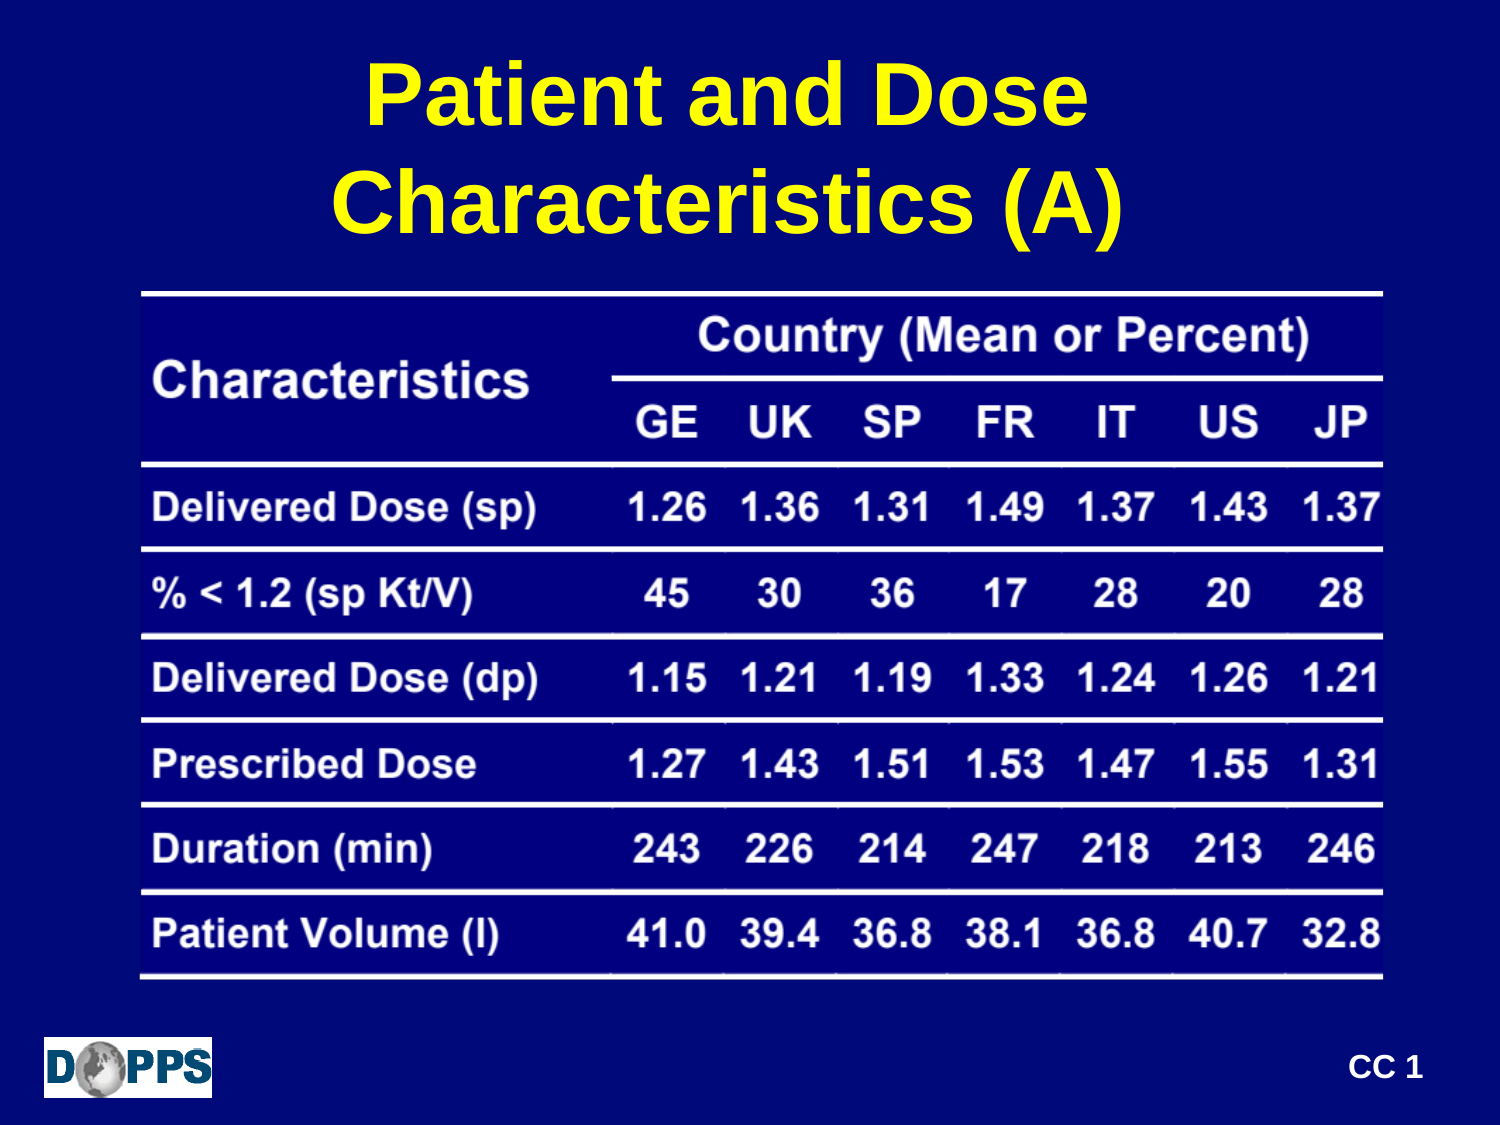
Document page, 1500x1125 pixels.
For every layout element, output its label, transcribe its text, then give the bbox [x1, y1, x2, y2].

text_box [127, 290, 1384, 1002]
title Patient and Dose Characteristics (A) [33, 50, 1423, 238]
text_box CC 1 [1333, 1037, 1445, 1093]
picture [44, 1037, 212, 1098]
